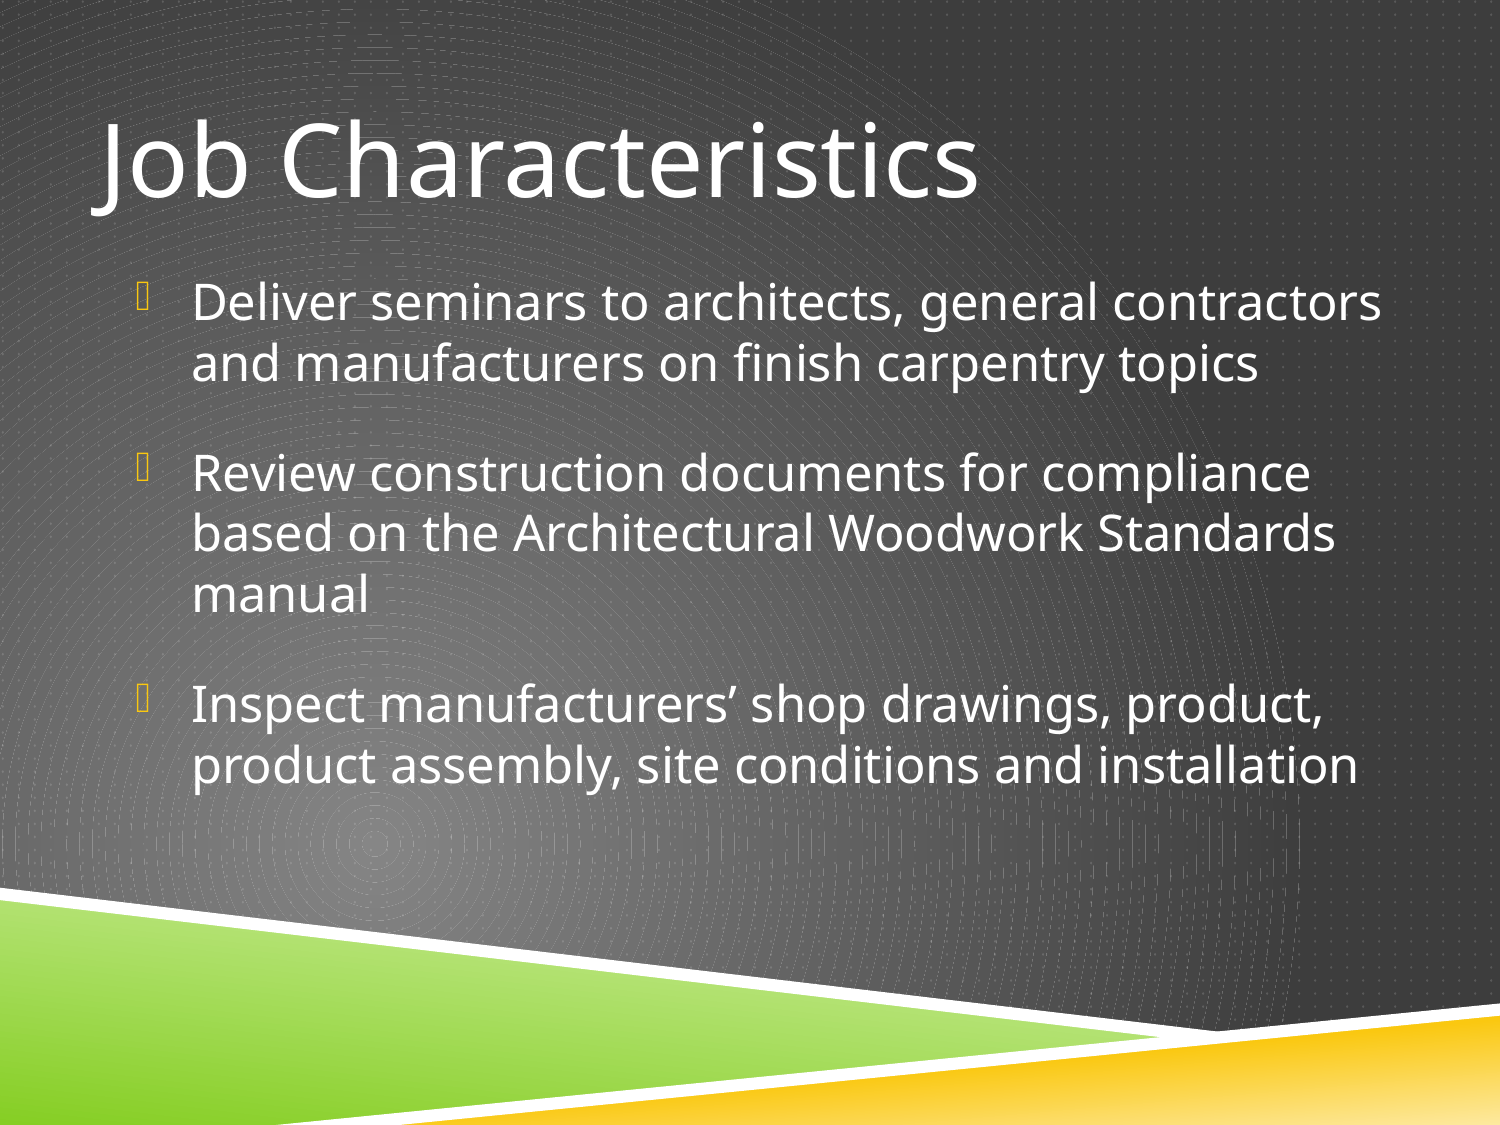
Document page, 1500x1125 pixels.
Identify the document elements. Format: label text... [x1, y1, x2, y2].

list Deliver seminars to architects, general contractors and manufacturers on finish carpentry topics Review construction documents for compliance based on the Architectural Woodwork Standards manual Inspect manufacturers’ shop drawings, product, product assembly, site conditions and installation [125, 262, 1400, 825]
title Job Characteristics [99, 62, 1375, 250]
